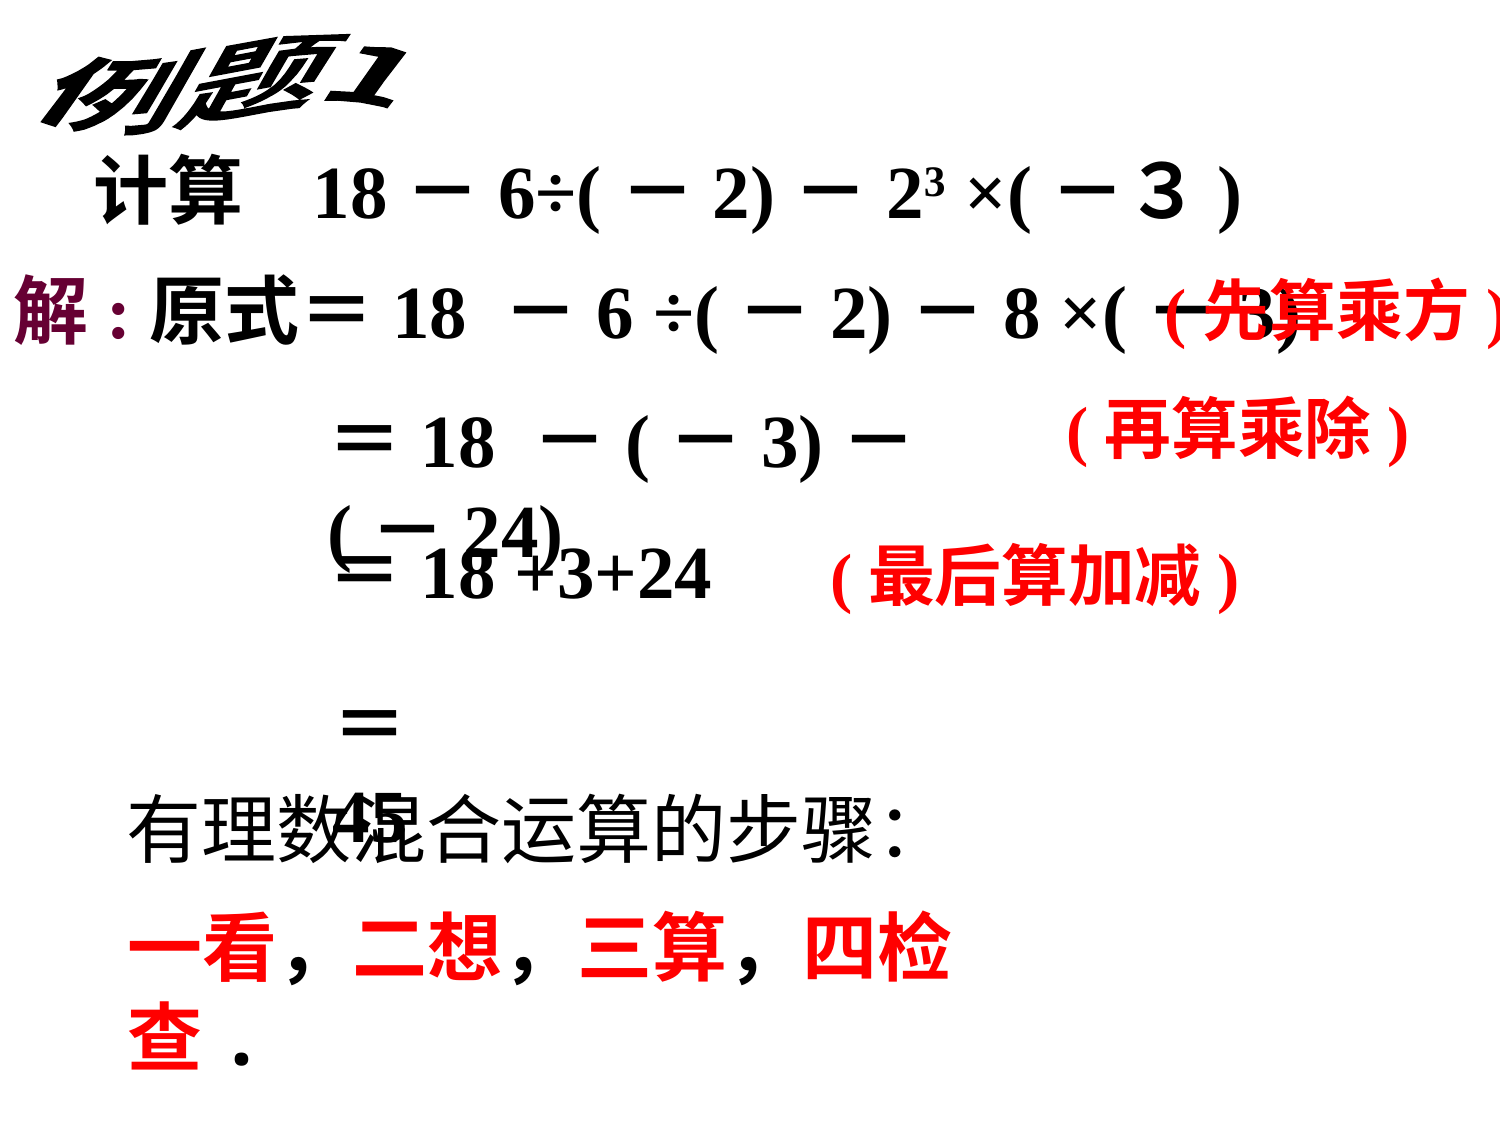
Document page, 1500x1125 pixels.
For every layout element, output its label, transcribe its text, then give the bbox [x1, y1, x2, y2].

text_box (最后算加减) [814, 526, 1319, 622]
text_box ＝45 [318, 670, 514, 774]
text_box 解:原式＝18 －6 ÷(－2)－8 ×(－3) [0, 256, 1475, 362]
text_box 计算 18－6÷(－2)－23 ×(－３) [78, 136, 1422, 241]
text_box ＝18 +3+24 [312, 516, 774, 621]
text_box ＝18 －(－3)－(－24) [312, 385, 1067, 580]
text_box 一看，二想，三算，四检查. [112, 893, 1105, 1088]
text_box 有理数混合运算的步骤： [112, 774, 1046, 880]
text_box (先算乘方) [1149, 261, 1500, 357]
text_box (再算乘除) [1051, 379, 1453, 475]
